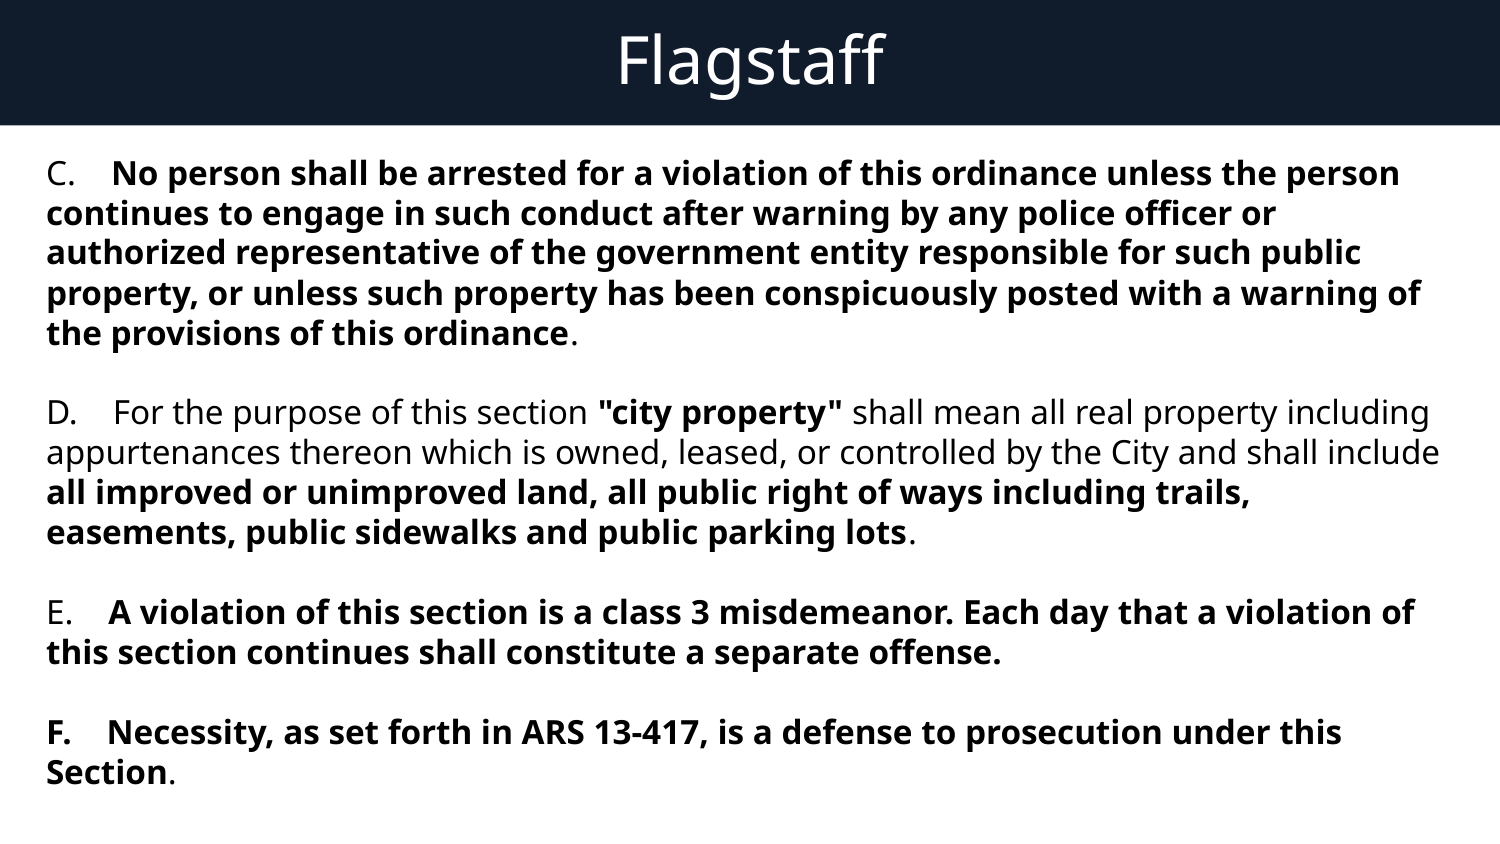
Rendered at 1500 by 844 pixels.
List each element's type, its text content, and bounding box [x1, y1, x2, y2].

text_box [0, 0, 1500, 126]
text_box C. No person shall be arrested for a violation of this ordinance unless the person continues to engage in such conduct after warning by any police officer or authorized representative of the government entity responsible for such public property, or unless such property has been conspicuously posted with a warning of the provisions of this ordinance. D. For the purpose of this section "city property" shall mean all real property including appurtenances thereon which is owned, leased, or controlled by the City and shall include all improved or unimproved land, all public right of ways including trails, easements, public sidewalks and public parking lots. E. A violation of this section is a class 3 misdemeanor. Each day that a violation of this section continues shall constitute a separate offense. F. Necessity, as set forth in ARS 13-417, is a defense to prosecution under this Section. [31, 144, 1461, 799]
title Flagstaff [103, 19, 1397, 107]
